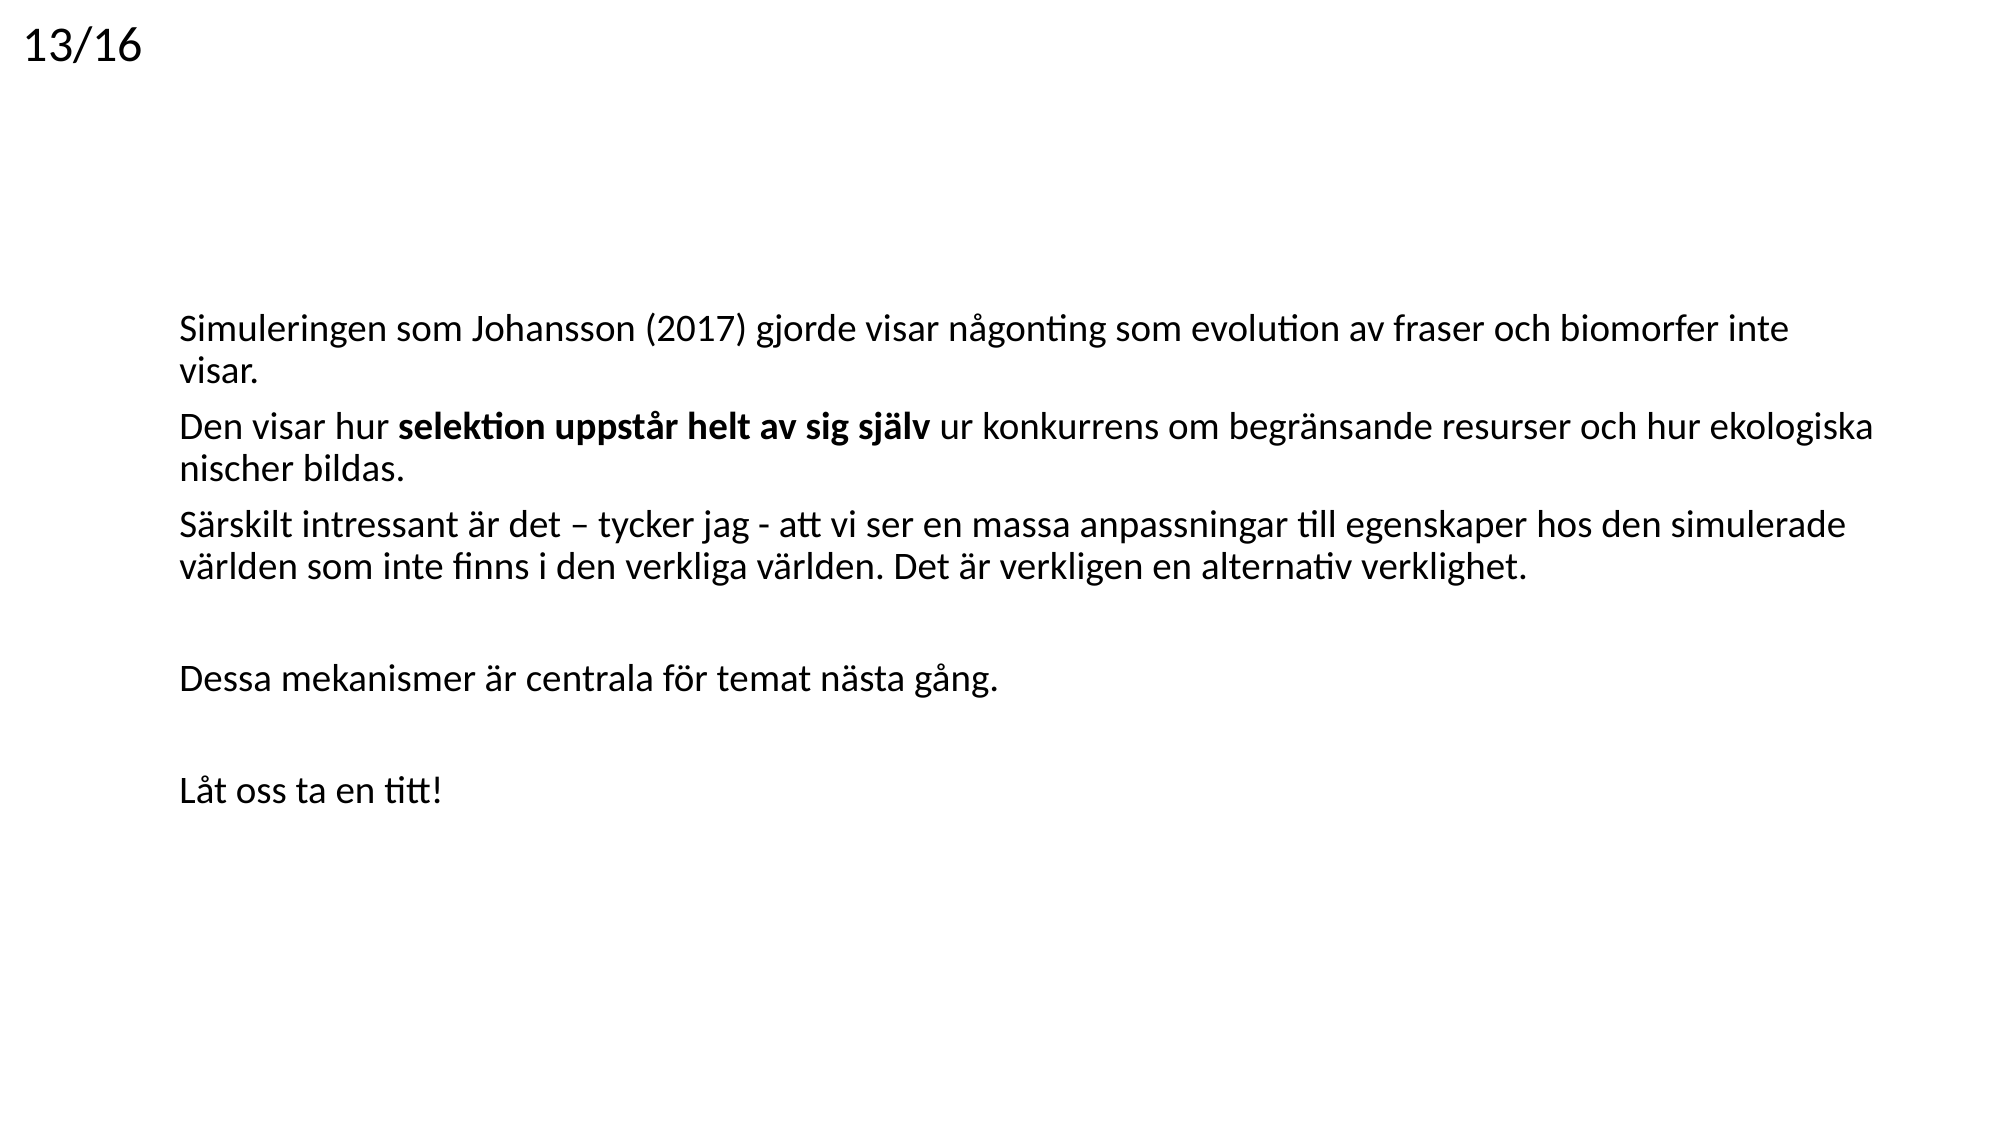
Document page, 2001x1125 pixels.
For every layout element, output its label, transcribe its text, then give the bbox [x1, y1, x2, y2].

text_box 13/16 [8, 4, 159, 79]
list Simuleringen som Johansson (2017) gjorde visar någonting som evolution av fraser och biomorfer inte visar. Den visar hur selektion uppstår helt av sig själv ur konkurrens om begränsande resurser och hur ekologiska nischer bildas. Särskilt intressant är det – tycker jag - att vi ser en massa anpassningar till egenskaper hos den simulerade världen som inte finns i den verkliga världen. Det är verkligen en alternativ verklighet. Dessa mekanismer är centrala för temat nästa gång. Låt oss ta en titt! [164, 300, 1890, 825]
